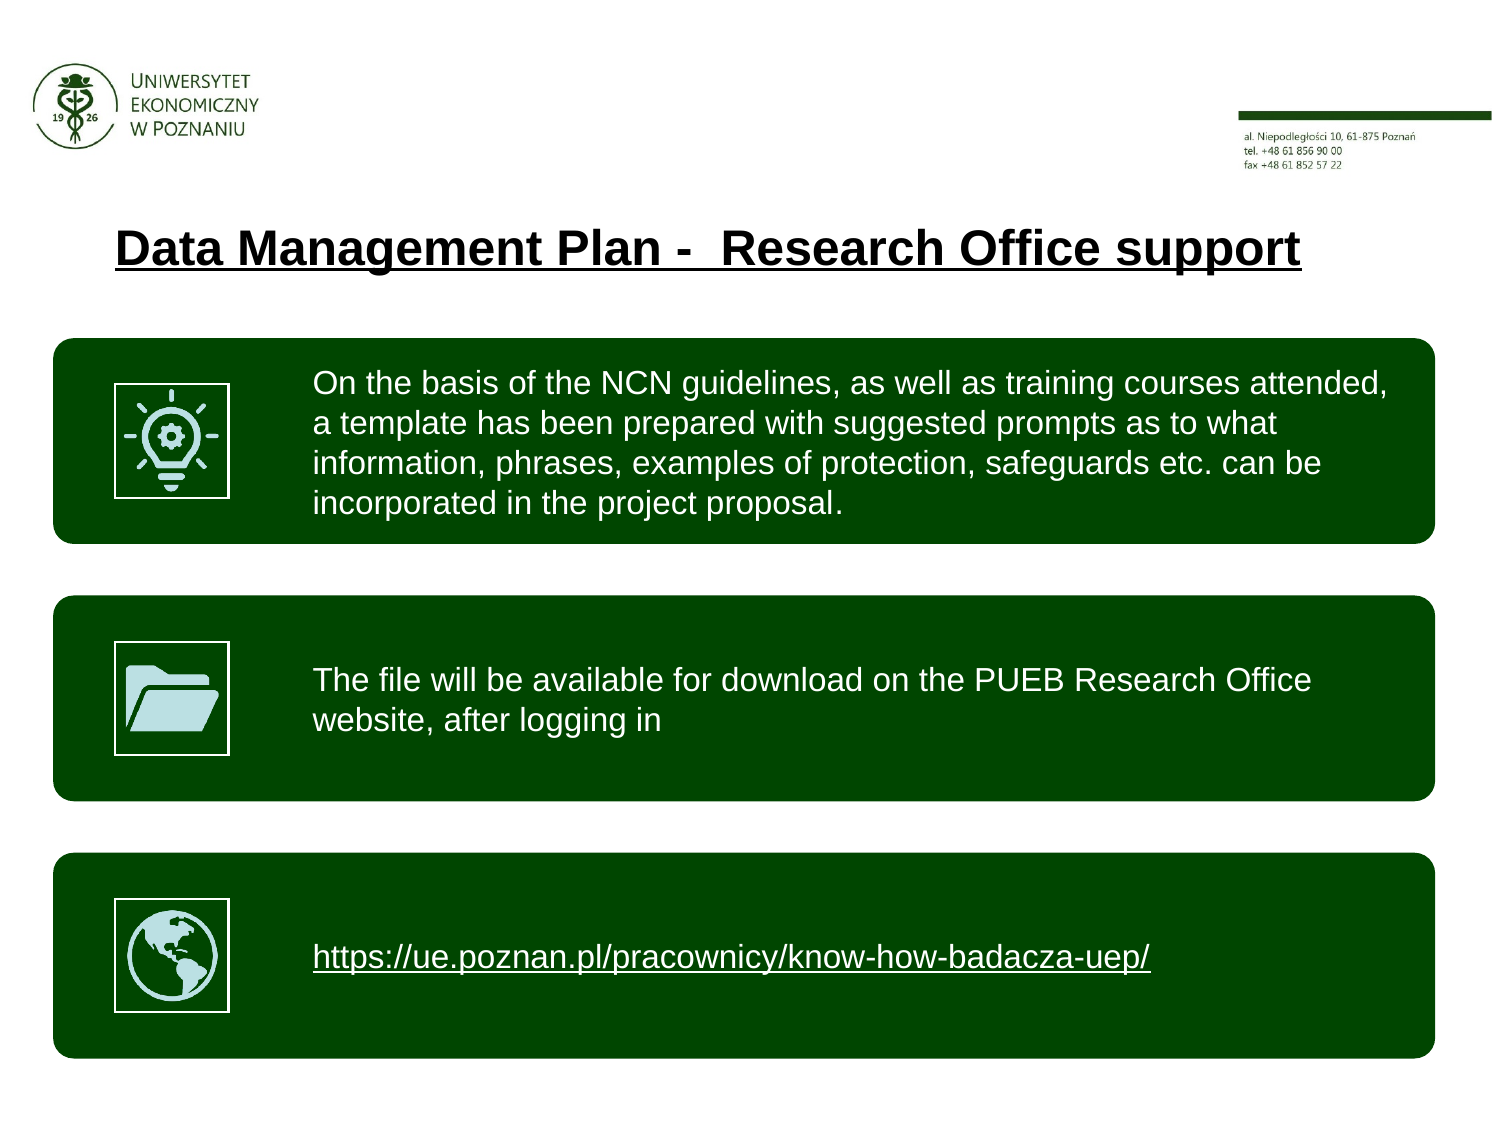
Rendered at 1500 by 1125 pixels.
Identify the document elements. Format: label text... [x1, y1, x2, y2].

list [8, 33, 1492, 193]
text_box Data Management Plan - Research Office support [100, 207, 1329, 335]
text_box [53, 338, 1436, 1059]
